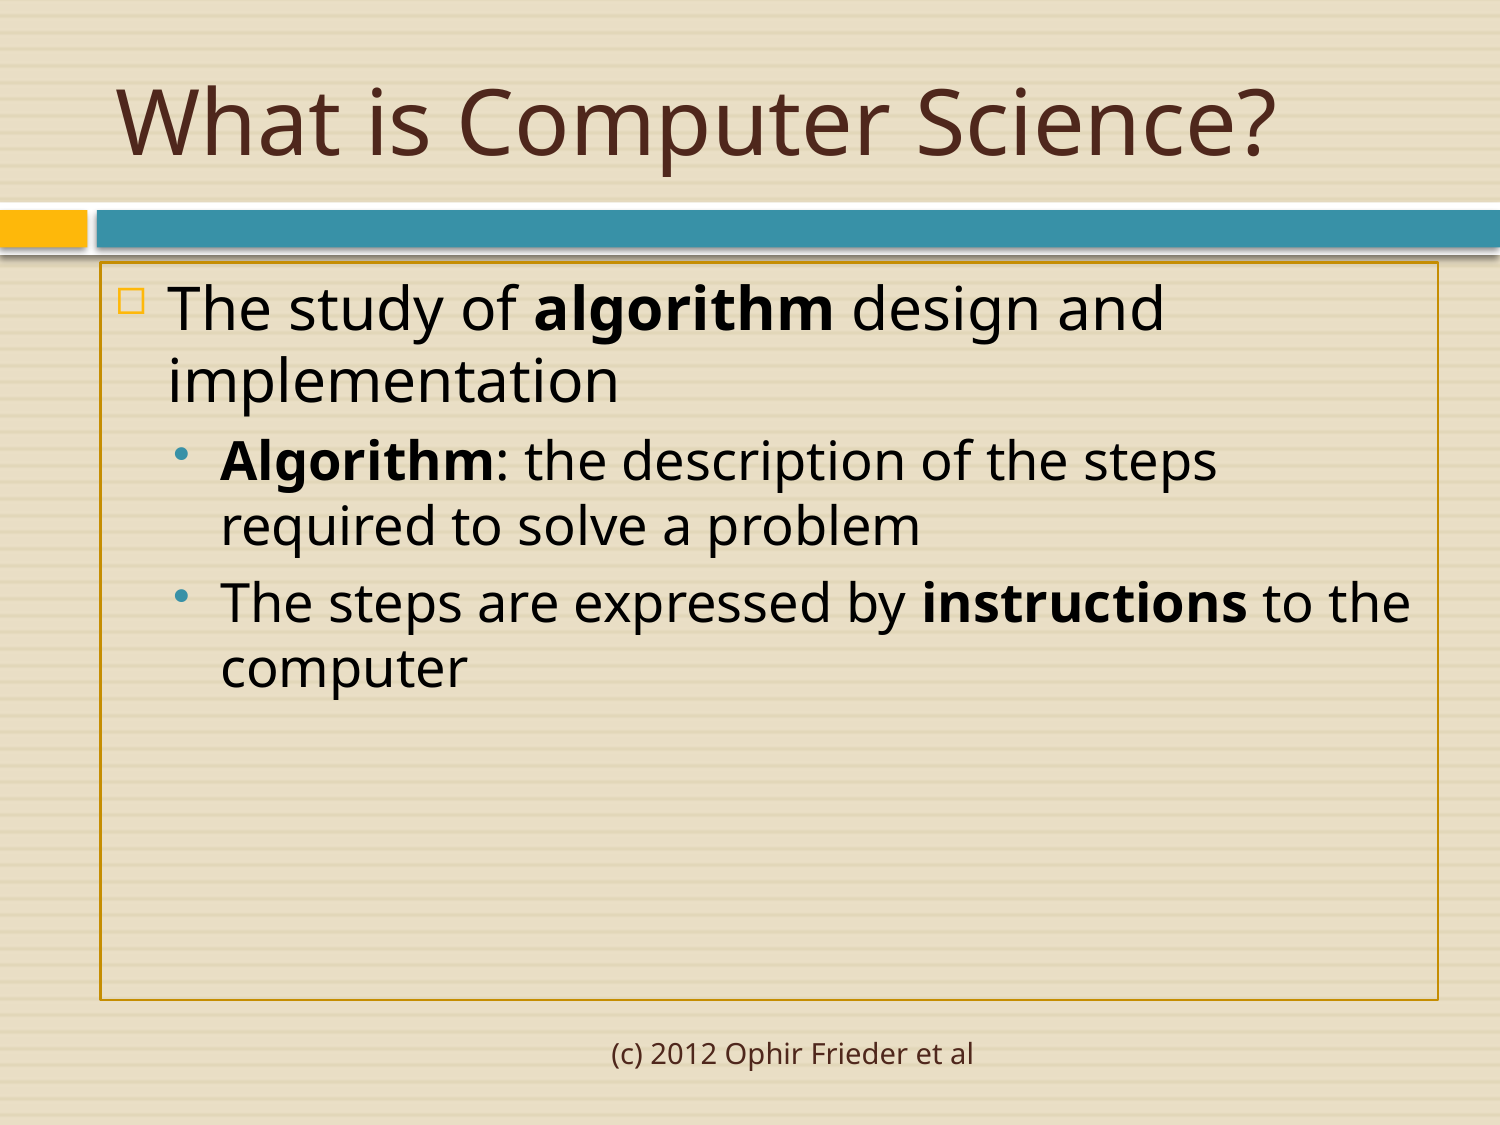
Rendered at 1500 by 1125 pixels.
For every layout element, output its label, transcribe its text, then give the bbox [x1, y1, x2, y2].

footer (c) 2012 Ophir Frieder et al [99, 1024, 990, 1085]
list The study of algorithm design and implementation Algorithm: the description of the steps required to solve a problem The steps are expressed by instructions to the computer [100, 262, 1438, 1000]
title What is Computer Science? [100, 37, 1438, 200]
